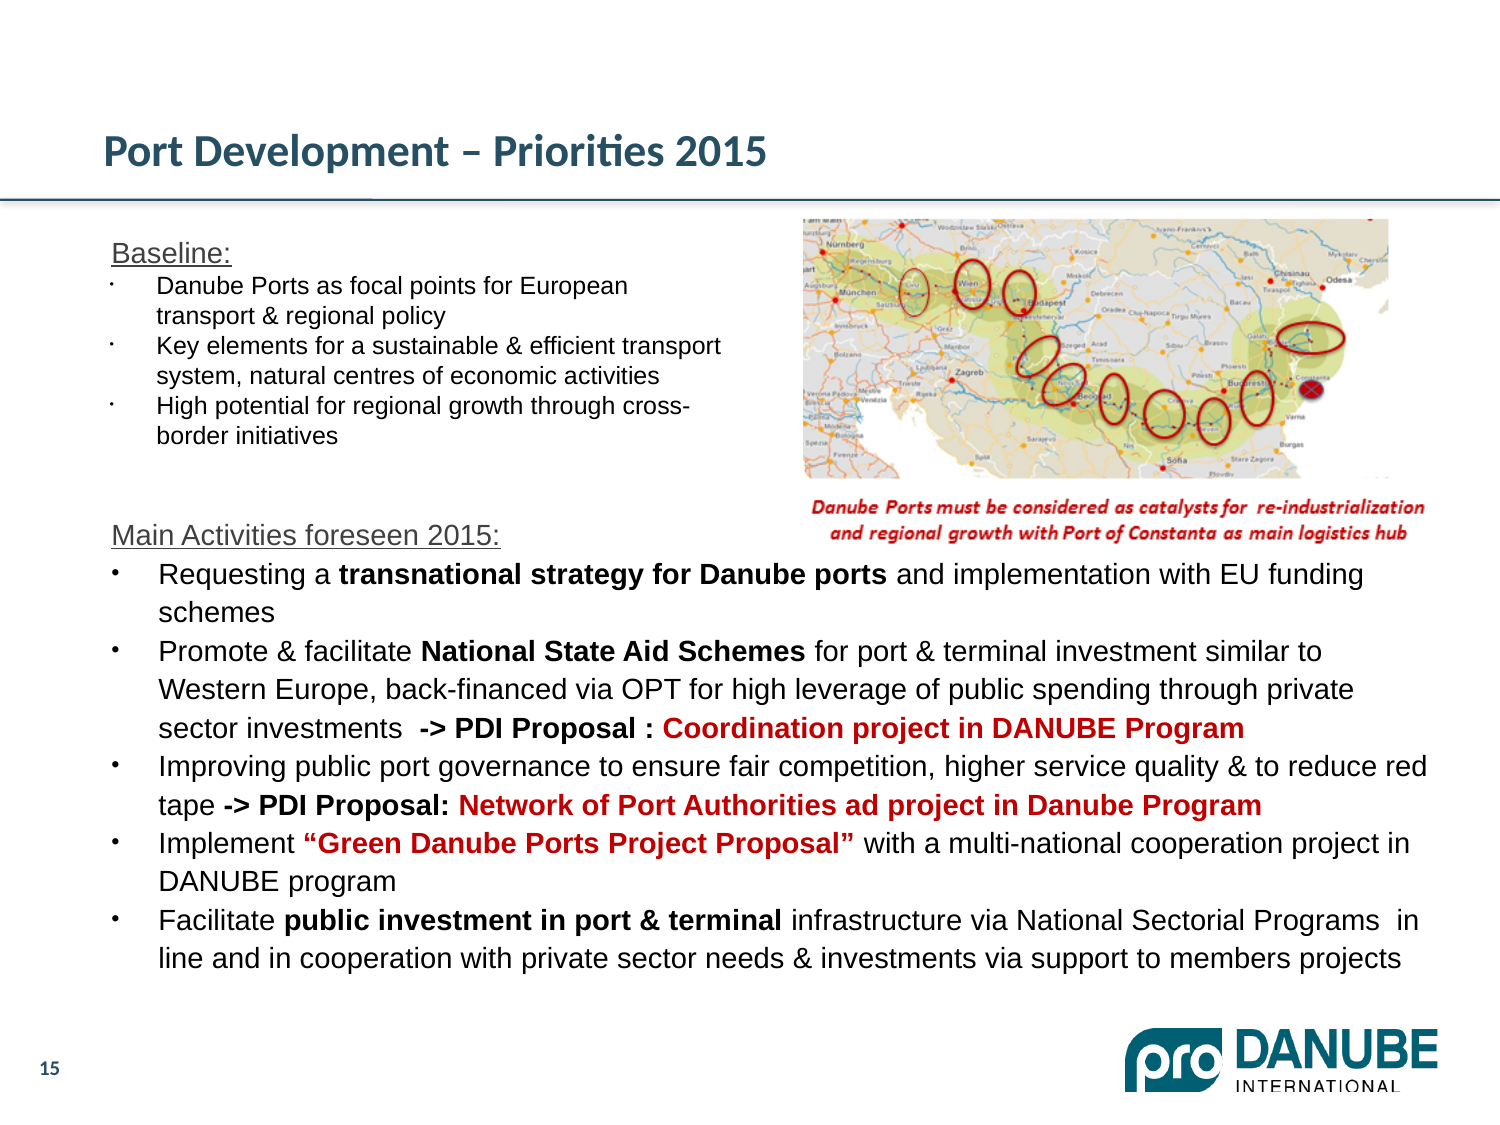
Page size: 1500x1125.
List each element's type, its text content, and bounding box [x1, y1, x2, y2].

title Port Development – Priorities 2015 [88, 112, 1425, 200]
subtitle Main Activities foreseen 2015: Requesting a transnational strategy for Danube ports and implementation with EU funding schemes Promote & facilitate National State Aid Schemes for port & terminal investment similar to Western Europe, back-financed via OPT for high leverage of public spending through private sector investments -> PDI Proposal : Coordination project in DANUBE Program Improving public port governance to ensure fair competition, higher service quality & to reduce red tape -> PDI Proposal: Network of Port Authorities ad project in Danube Program Implement “Green Danube Ports Project Proposal” with a multi-national cooperation project in DANUBE program Facilitate public investment in port & terminal infrastructure via National Sectorial Programs in line and in cooperation with private sector needs & investments via support to members projects [53, 200, 1447, 988]
picture [802, 212, 1427, 557]
text_box Baseline: Danube Ports as focal points for European transport & regional policy Key elements for a sustainable & efficient transport system, natural centres of economic activities High potential for regional growth through cross-border initiatives [53, 223, 750, 457]
